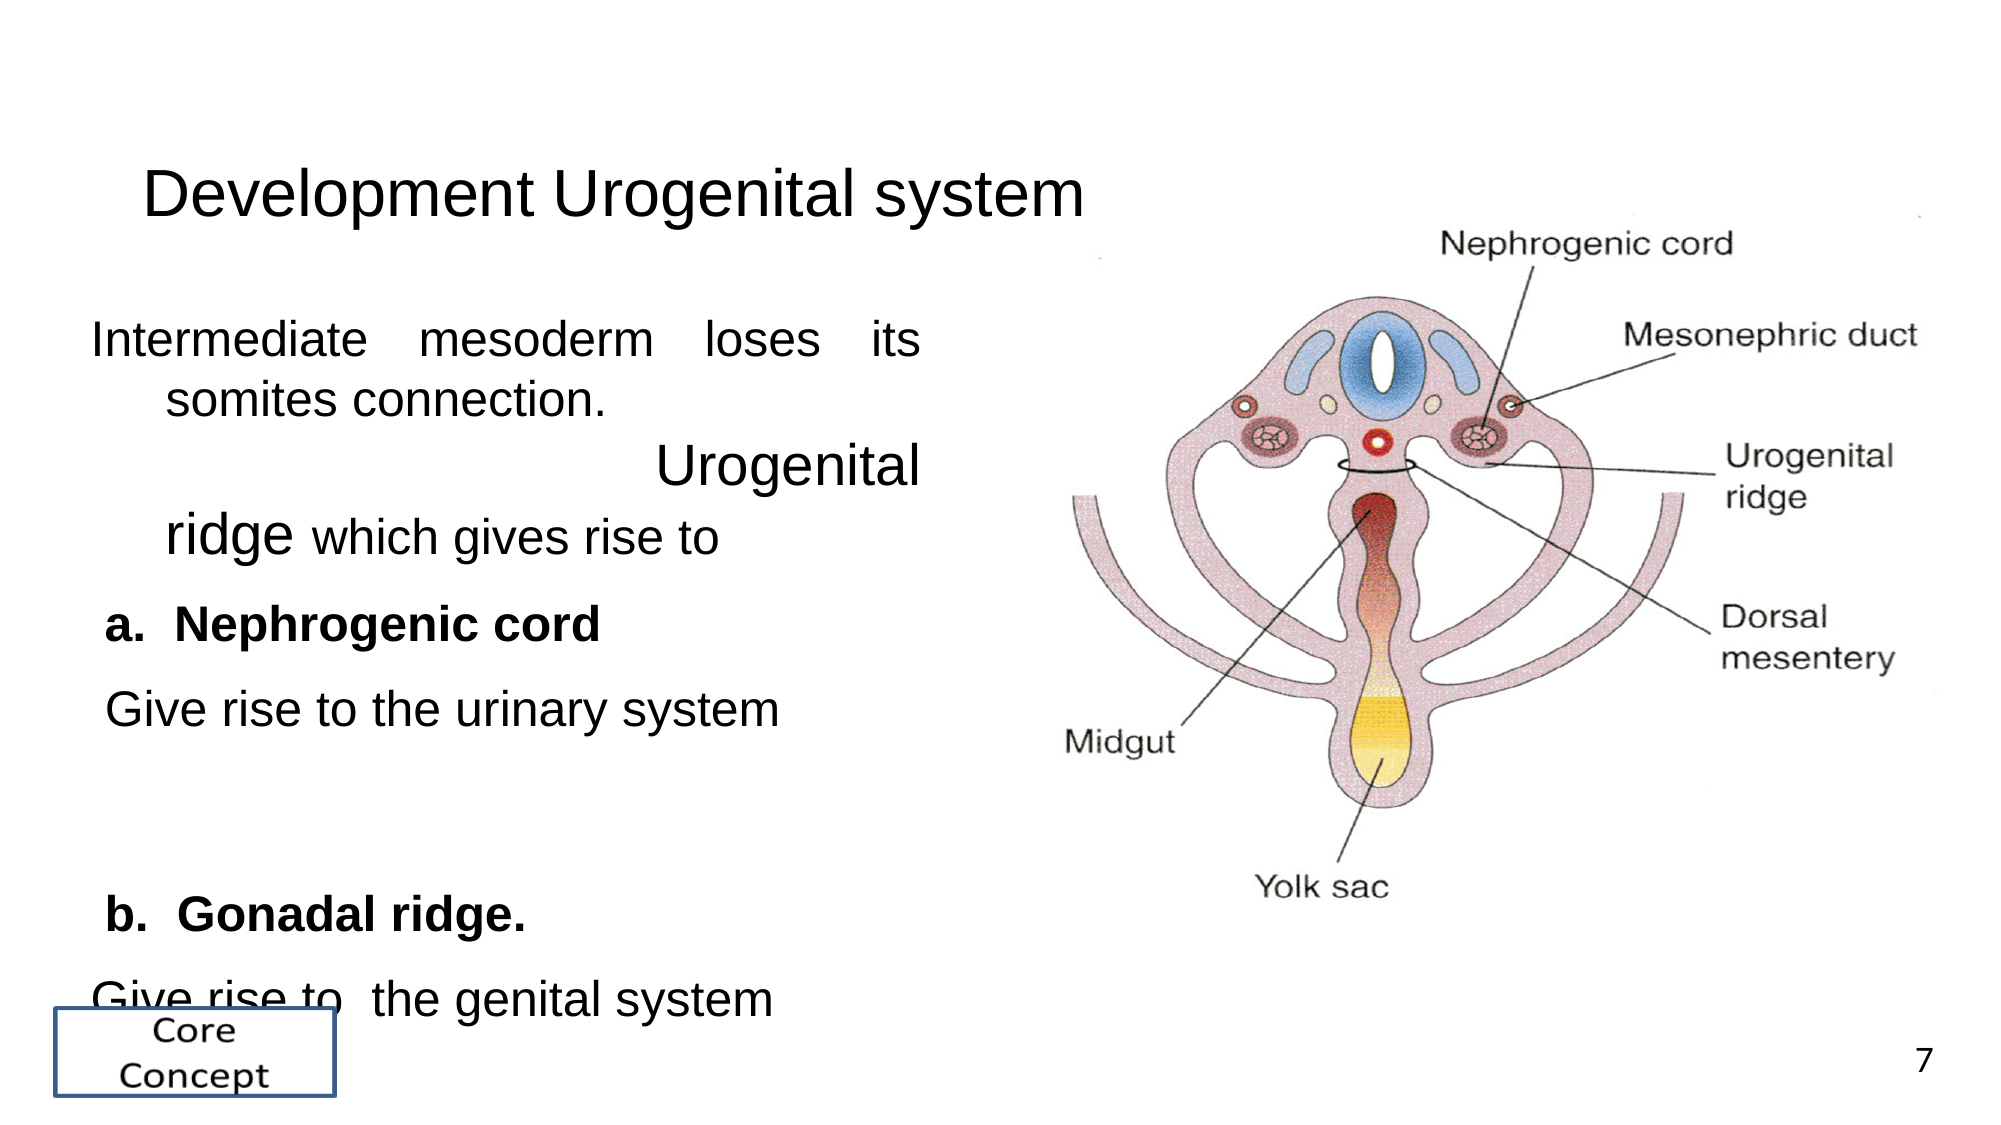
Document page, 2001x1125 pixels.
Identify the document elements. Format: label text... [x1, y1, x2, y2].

text_box Intermediate mesoderm loses its somites connection. Urogenital ridge which gives rise to a. Nephrogenic cord Give rise to the urinary system b. Gonadal ridge. Give rise to the genital system [75, 243, 937, 1034]
picture [52, 994, 337, 1121]
slide_number 7 [1899, 1027, 2000, 1088]
picture [1004, 210, 1941, 910]
text_box Development Urogenital system [74, 137, 1155, 243]
